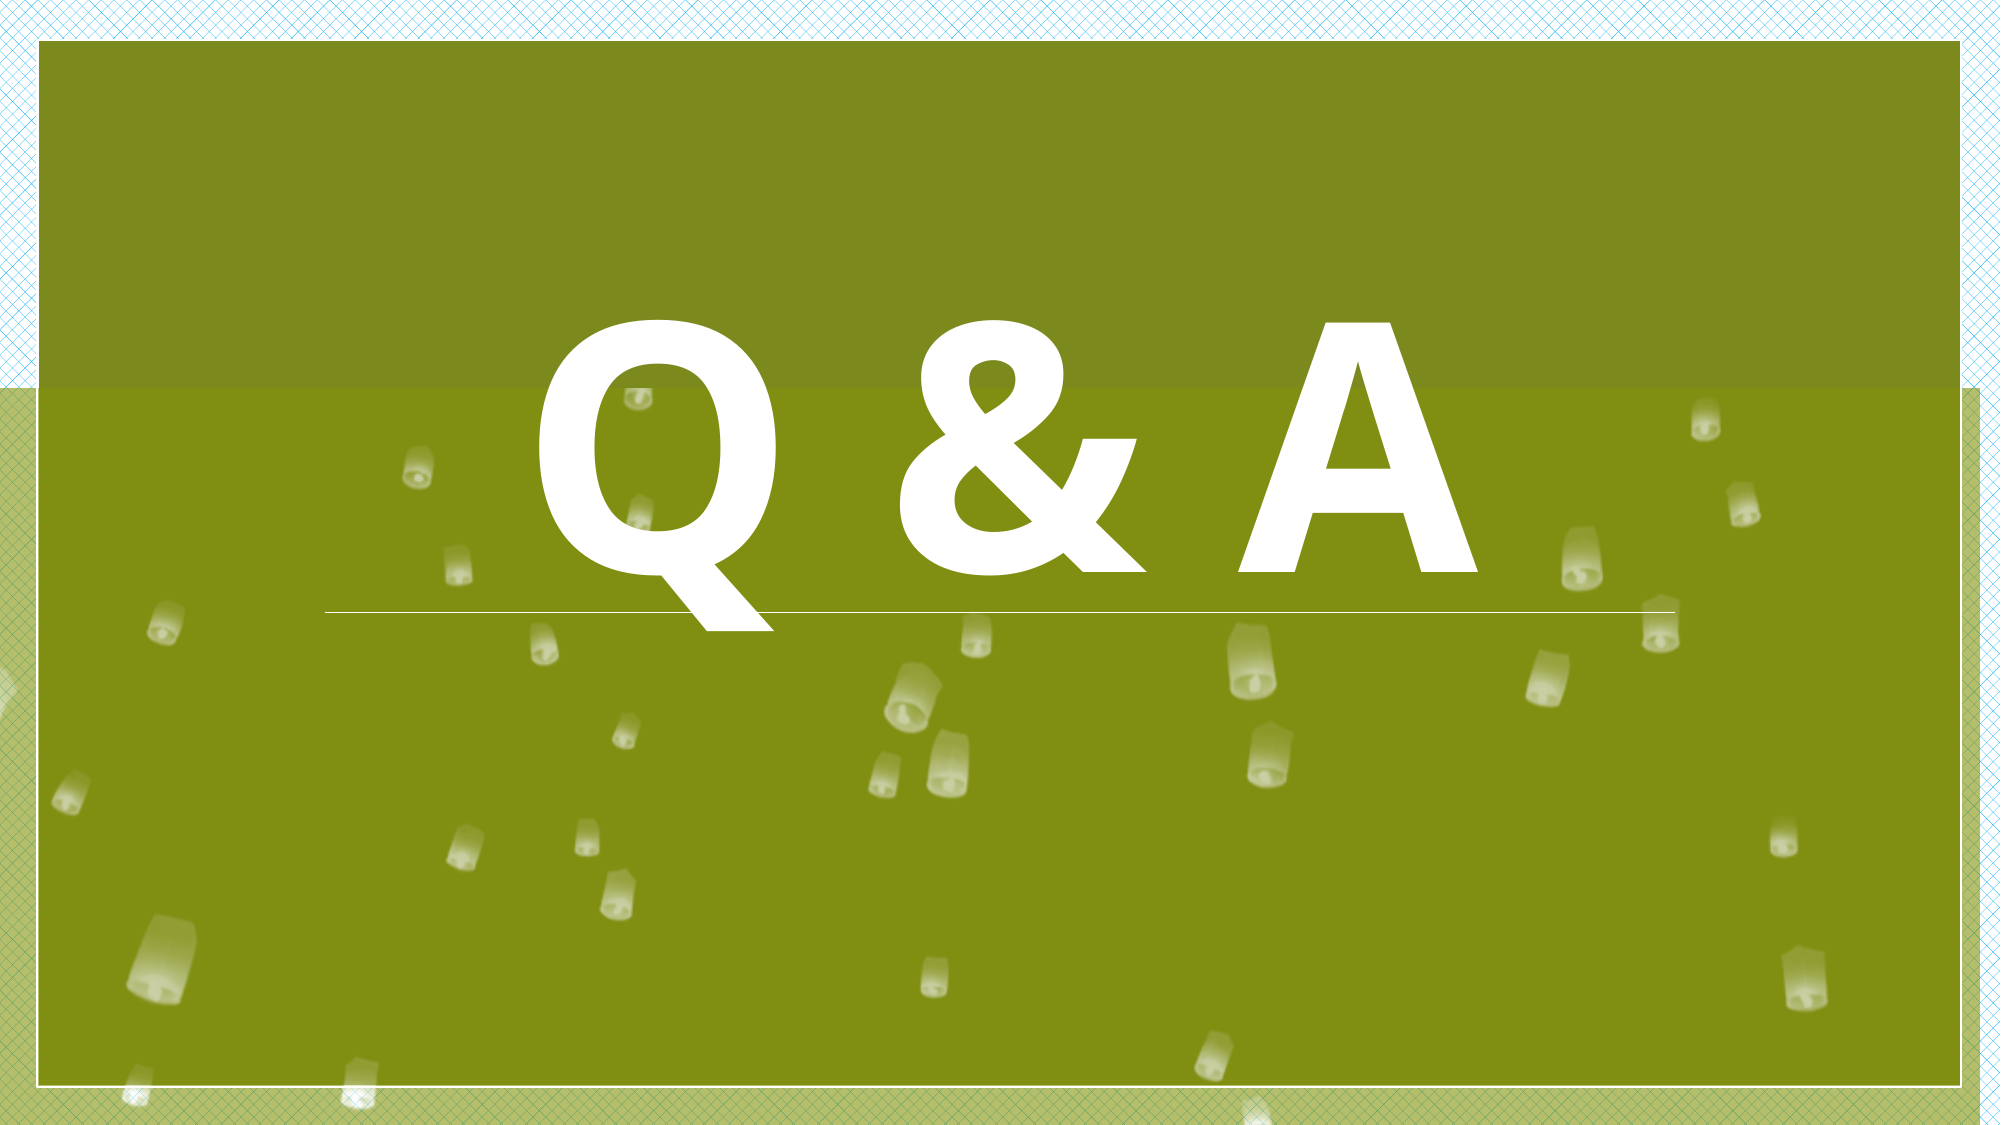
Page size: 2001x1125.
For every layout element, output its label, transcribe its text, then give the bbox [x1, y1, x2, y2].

text_box [36, 39, 1962, 387]
picture [0, 0, 2000, 1125]
title Q & a [181, 175, 1817, 387]
